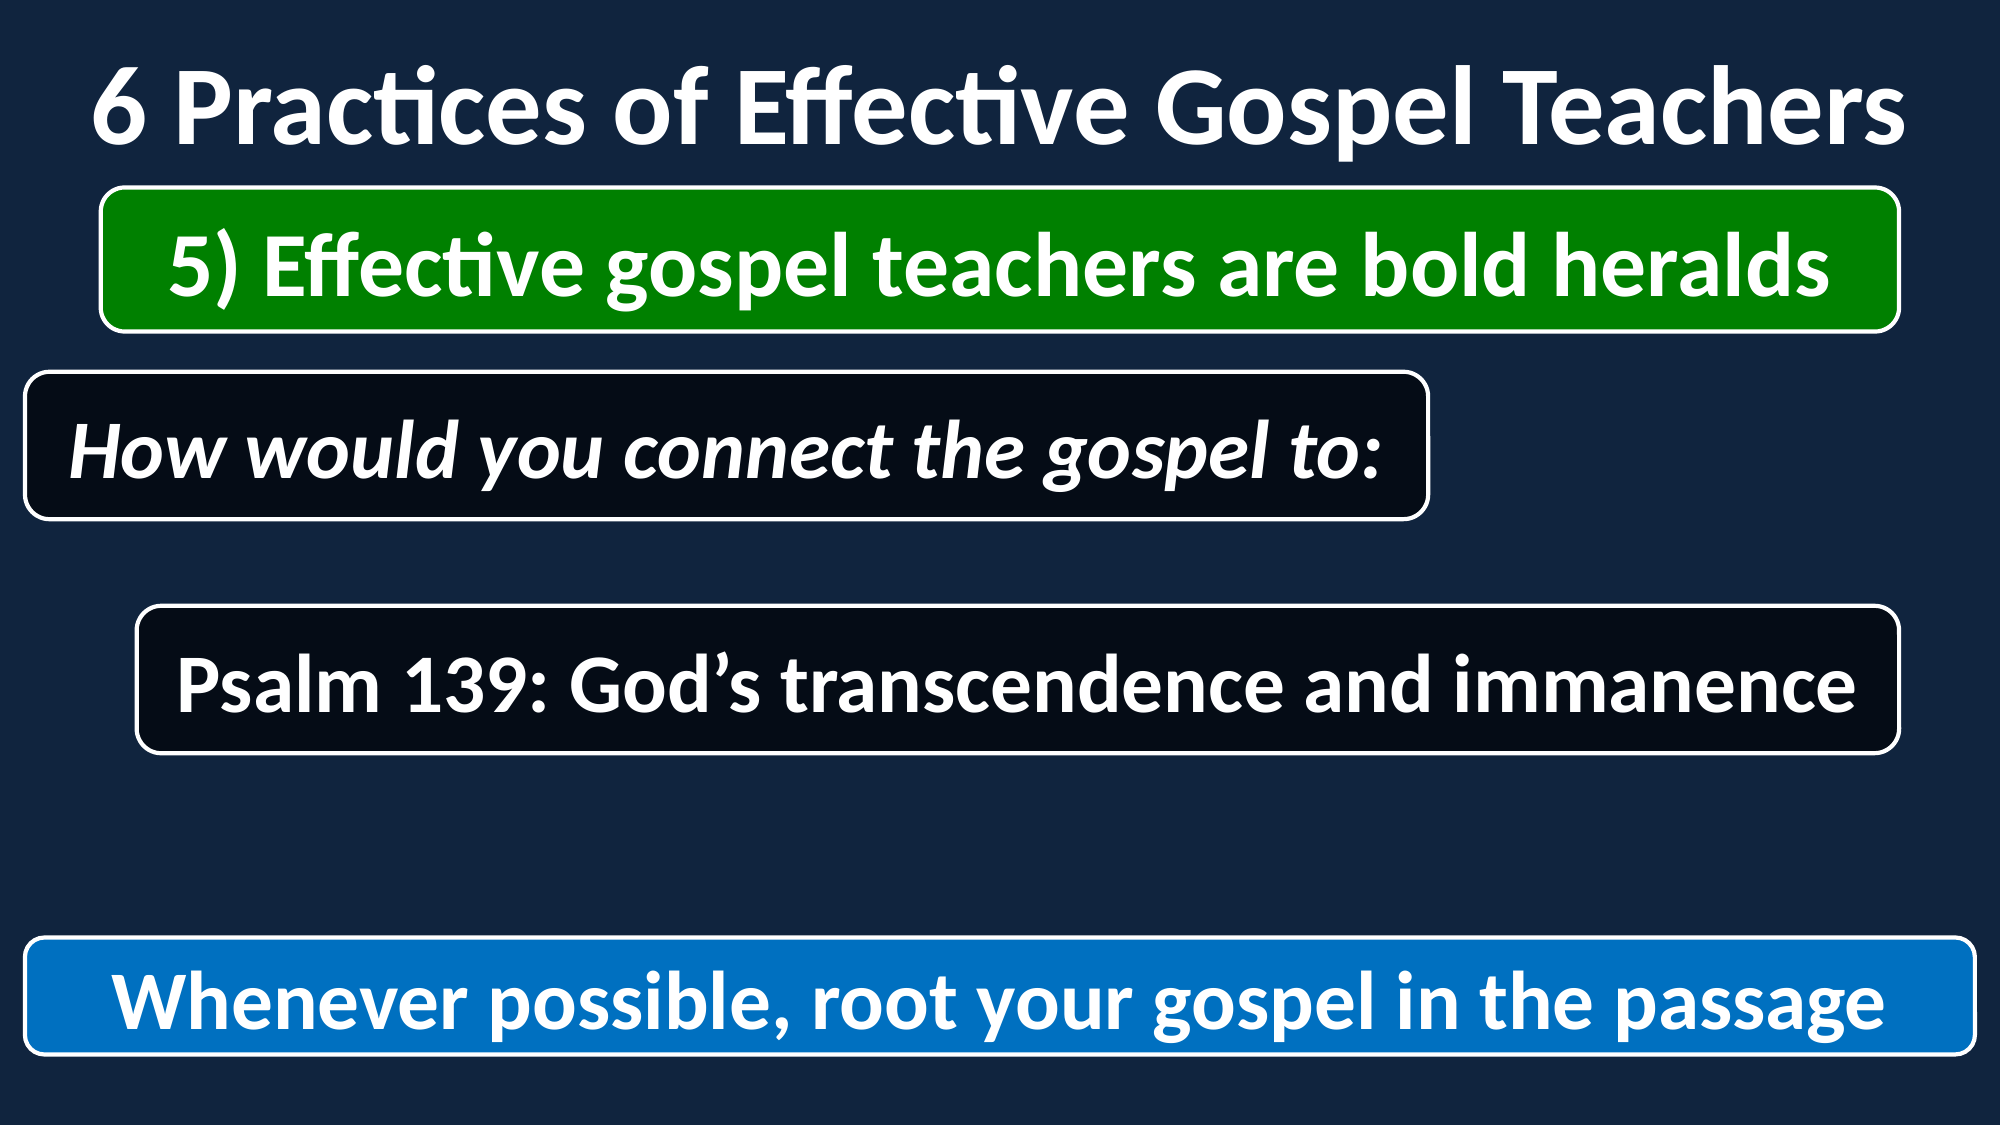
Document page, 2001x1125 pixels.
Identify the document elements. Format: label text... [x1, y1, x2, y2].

text_box Whenever possible, root your gospel in the passage [22, 935, 1978, 1057]
text_box 5) Effective gospel teachers are bold heralds [98, 185, 1902, 334]
text_box 6 Practices of Effective Gospel Teachers [0, 24, 2000, 188]
text_box How would you connect the gospel to: [22, 369, 1431, 522]
text_box Psalm 139: God’s transcendence and immanence [134, 603, 1902, 756]
